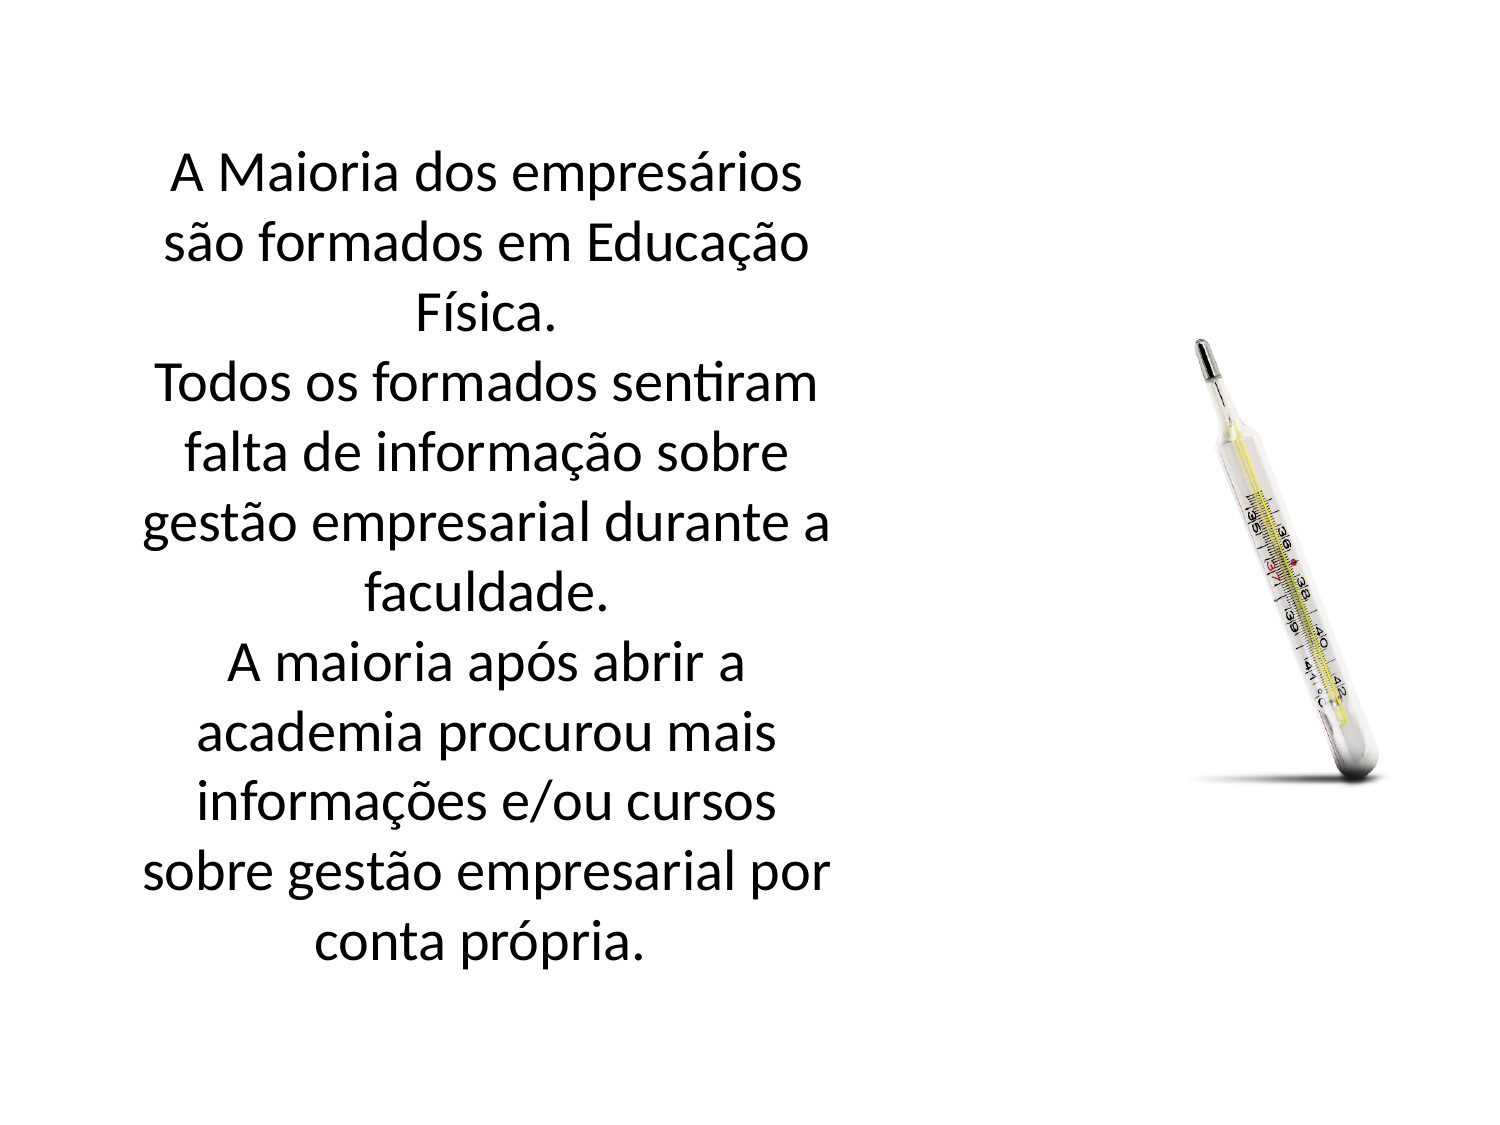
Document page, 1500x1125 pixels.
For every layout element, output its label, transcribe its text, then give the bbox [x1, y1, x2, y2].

text_box A Maioria dos empresários são formados em Educação Física. Todos os formados sentiram falta de informação sobre gestão empresarial durante a faculdade. A maioria após abrir a academia procurou mais informações e/ou cursos sobre gestão empresarial por conta própria. [112, 125, 863, 980]
picture [1115, 315, 1411, 845]
